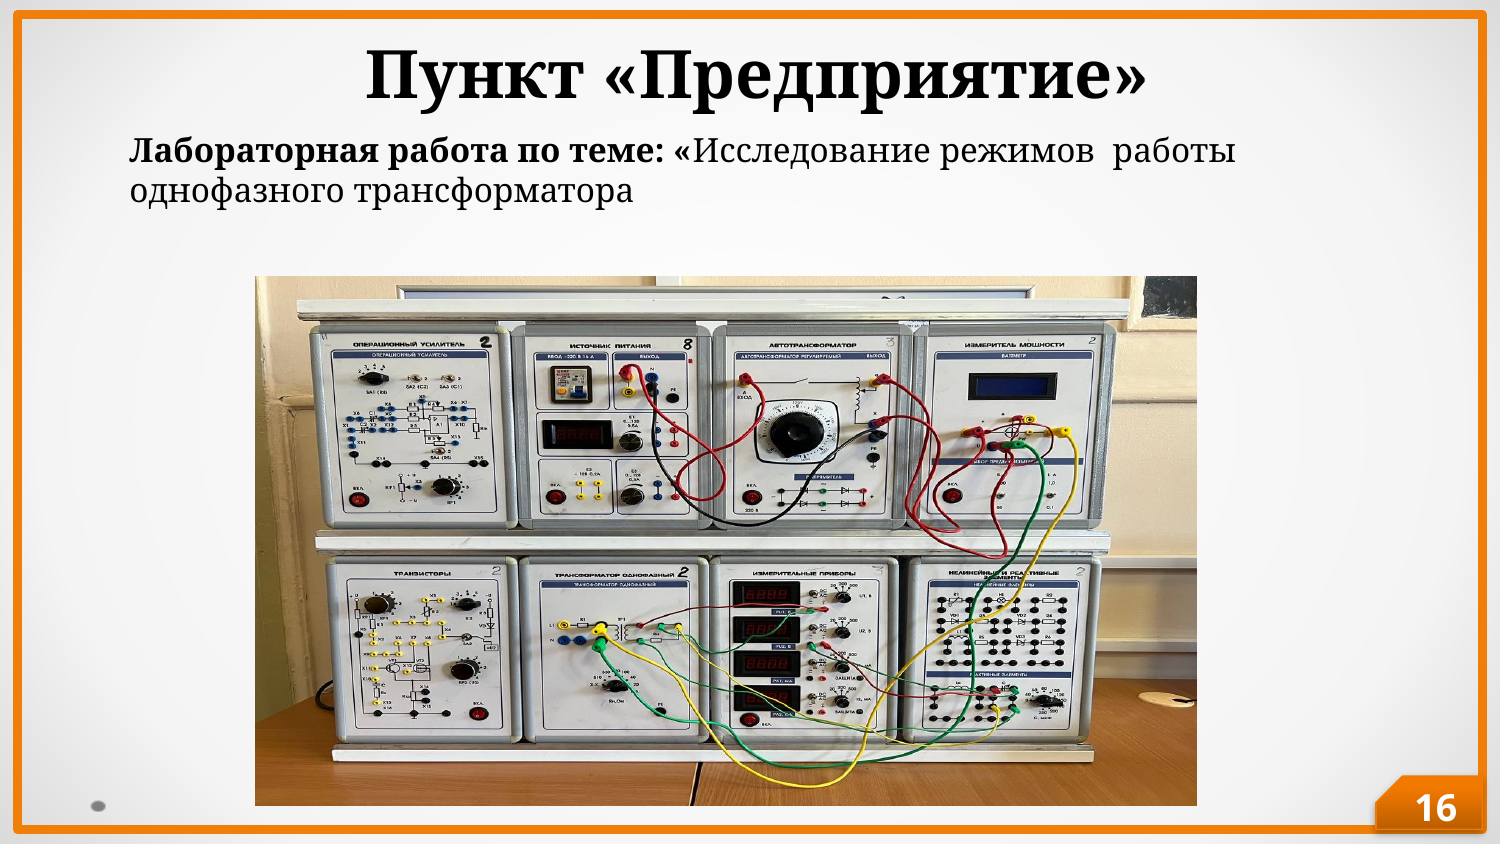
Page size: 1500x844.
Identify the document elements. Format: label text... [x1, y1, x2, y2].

text_box Лабораторная работа по теме: «Исследование режимов работы однофазного трансформатора [114, 121, 1445, 202]
text_box [1375, 776, 1483, 830]
text_box [17, 14, 1483, 830]
text_box Пункт «Предприятие» [54, 24, 1461, 89]
picture [0, 0, 1500, 844]
